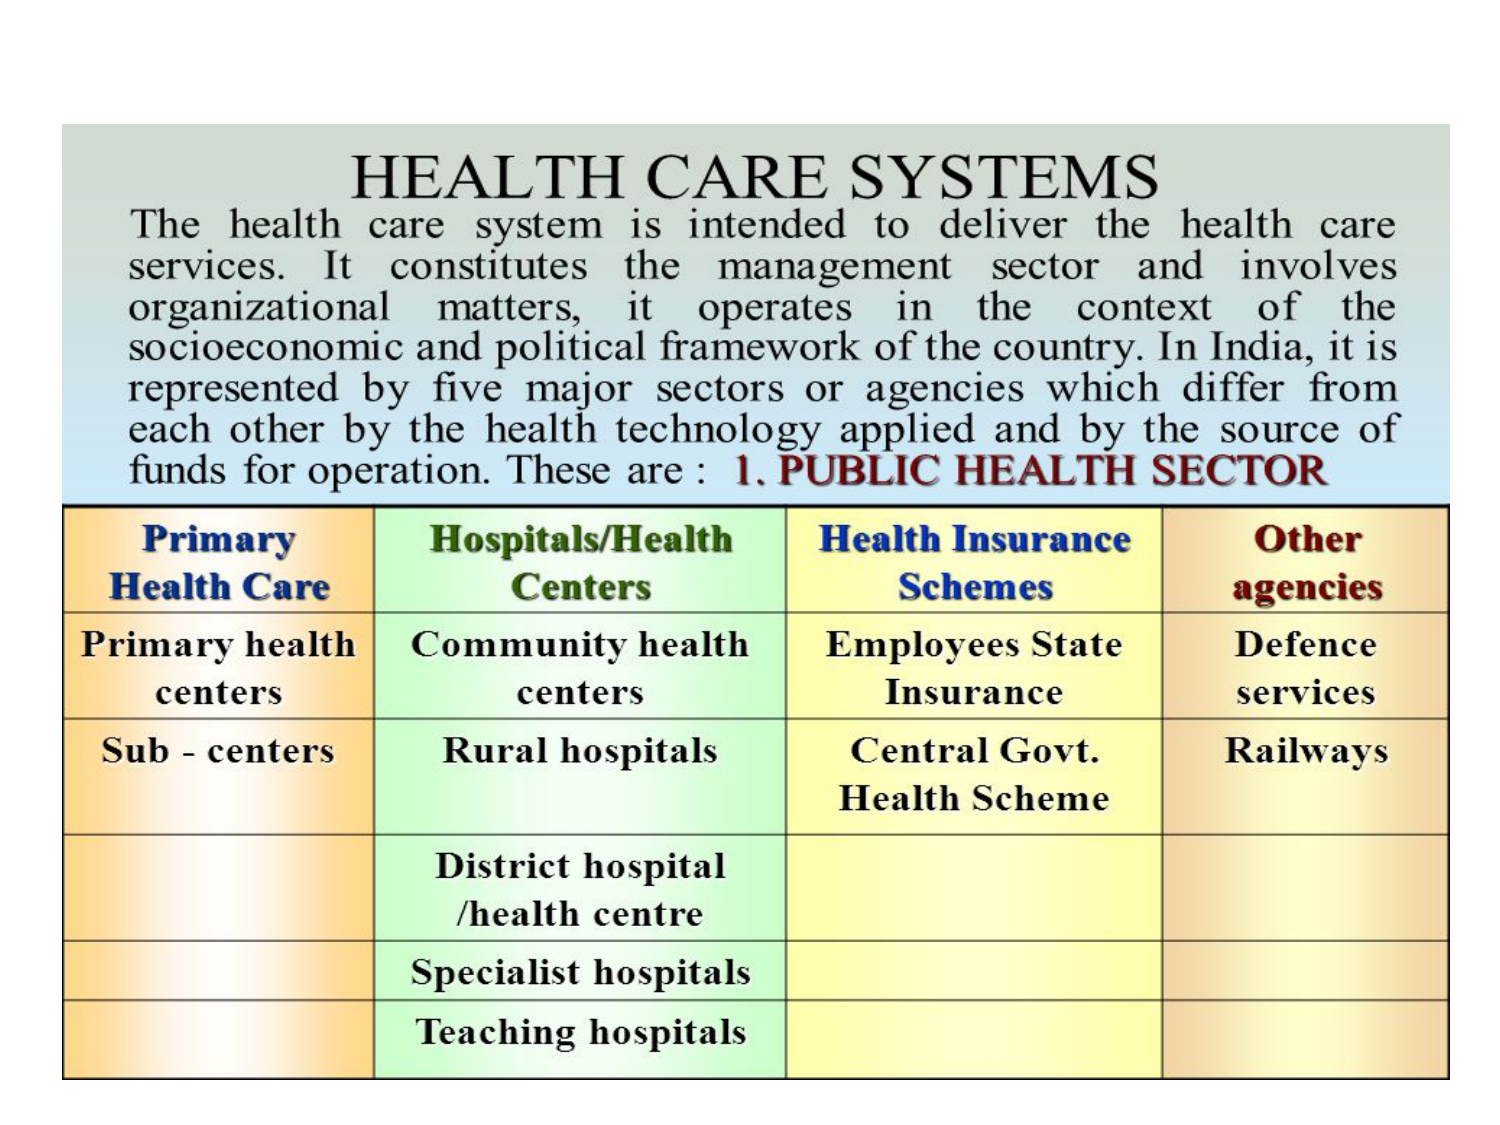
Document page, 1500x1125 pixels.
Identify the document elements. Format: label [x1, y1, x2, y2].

list [62, 124, 1451, 1081]
